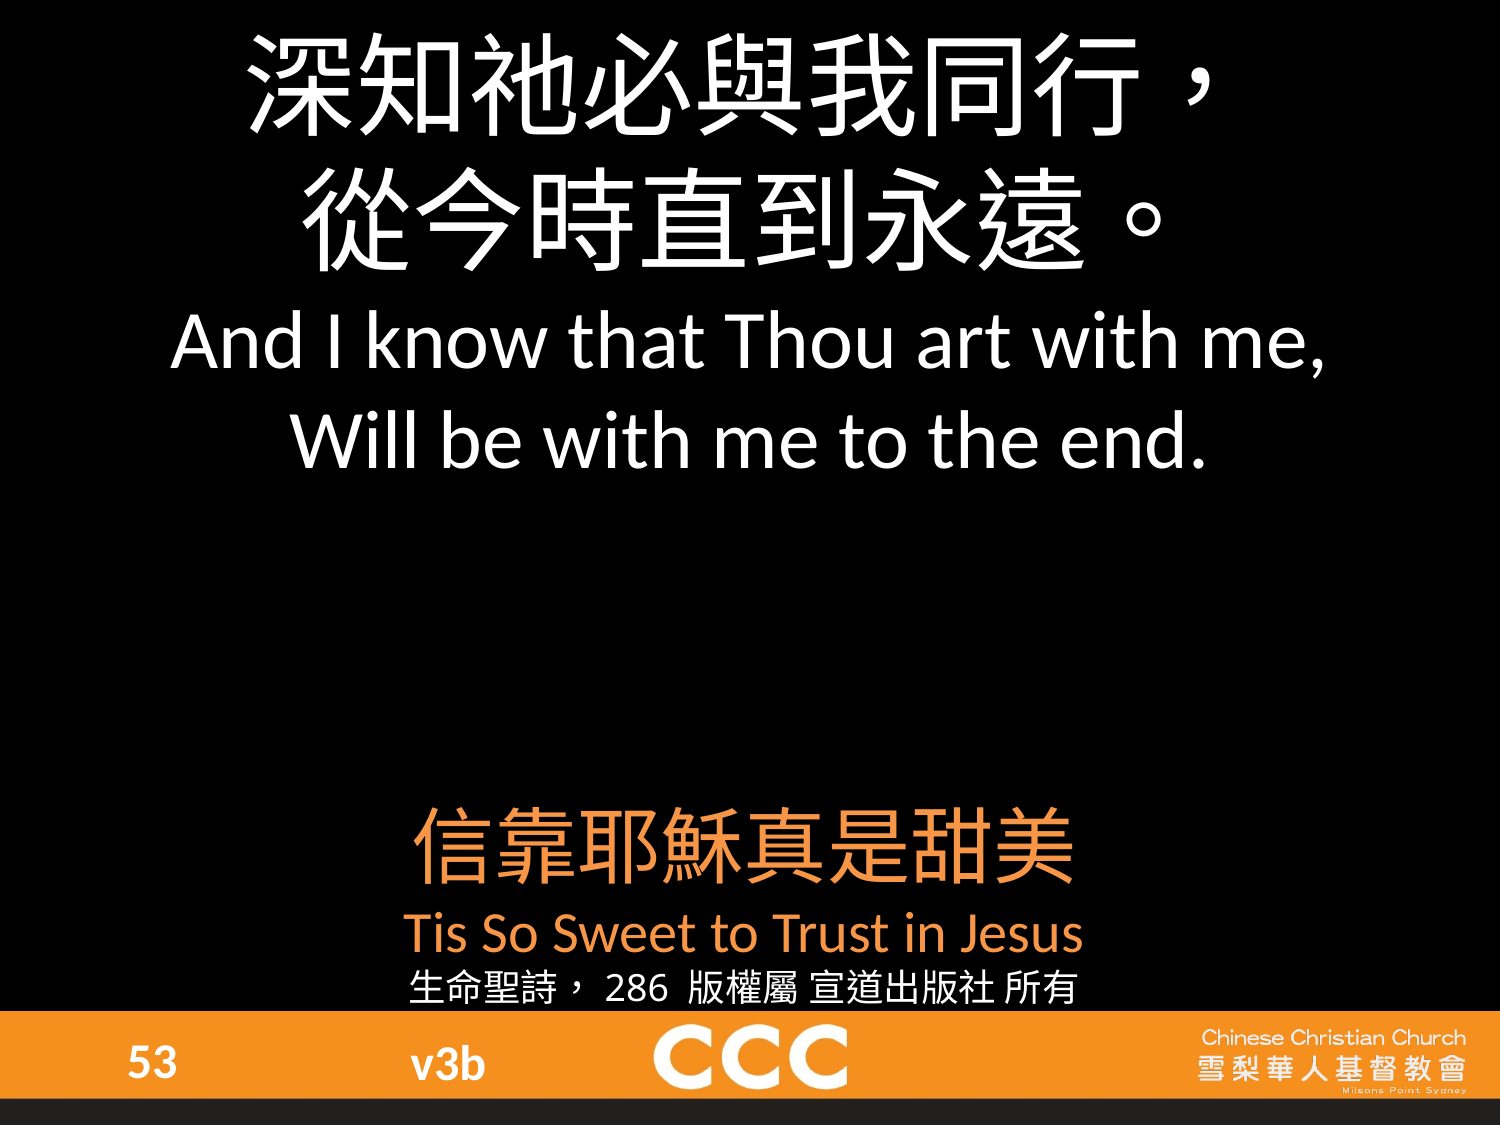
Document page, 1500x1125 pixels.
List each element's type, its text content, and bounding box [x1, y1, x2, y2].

picture [0, 1011, 1500, 1125]
slide_number 53 [112, 1020, 254, 1094]
text_box 信靠耶穌真是甜美 Tis So Sweet to Trust in Jesus 生命聖詩，286 版權屬 宣道出版社 所有 [0, 786, 1494, 1017]
text_box 深知祂必與我同行， 從今時直到永遠。 And I know that Thou art with me, Will be with me to the end. [0, 7, 1500, 493]
text_box v3b [395, 1023, 526, 1099]
